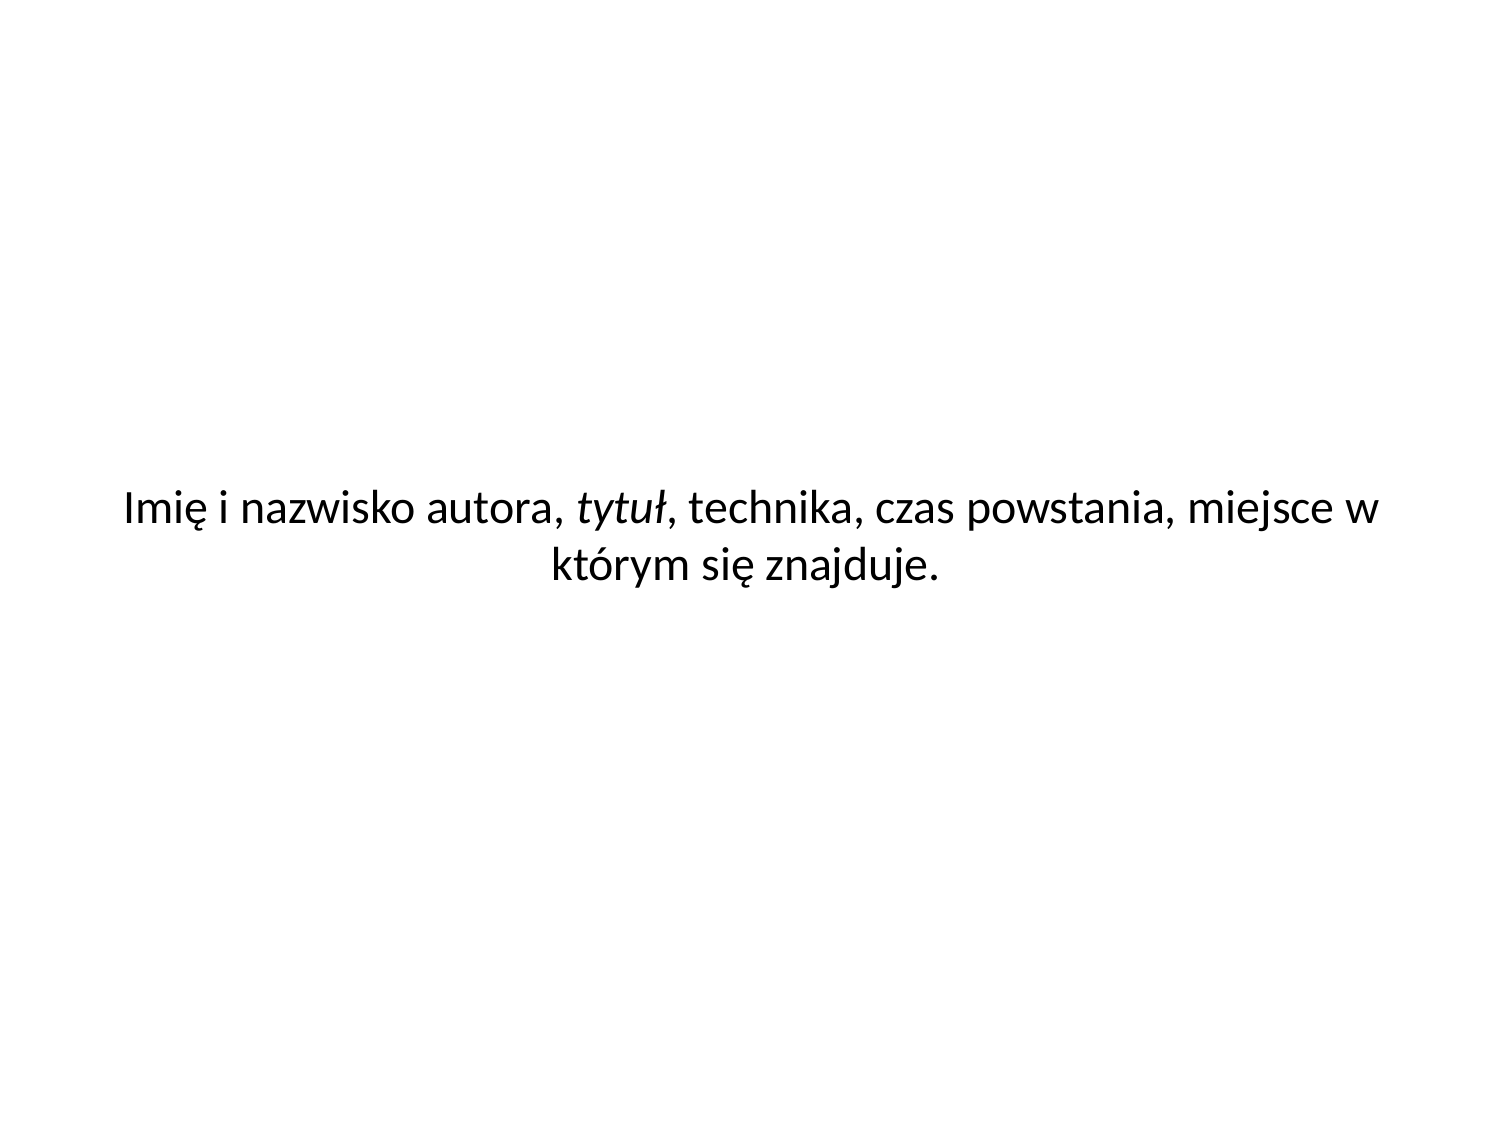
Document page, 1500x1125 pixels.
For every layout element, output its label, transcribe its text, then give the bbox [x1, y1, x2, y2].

title Imię i nazwisko autora, tytuł, technika, czas powstania, miejsce w którym się znajduje. [76, 468, 1427, 656]
